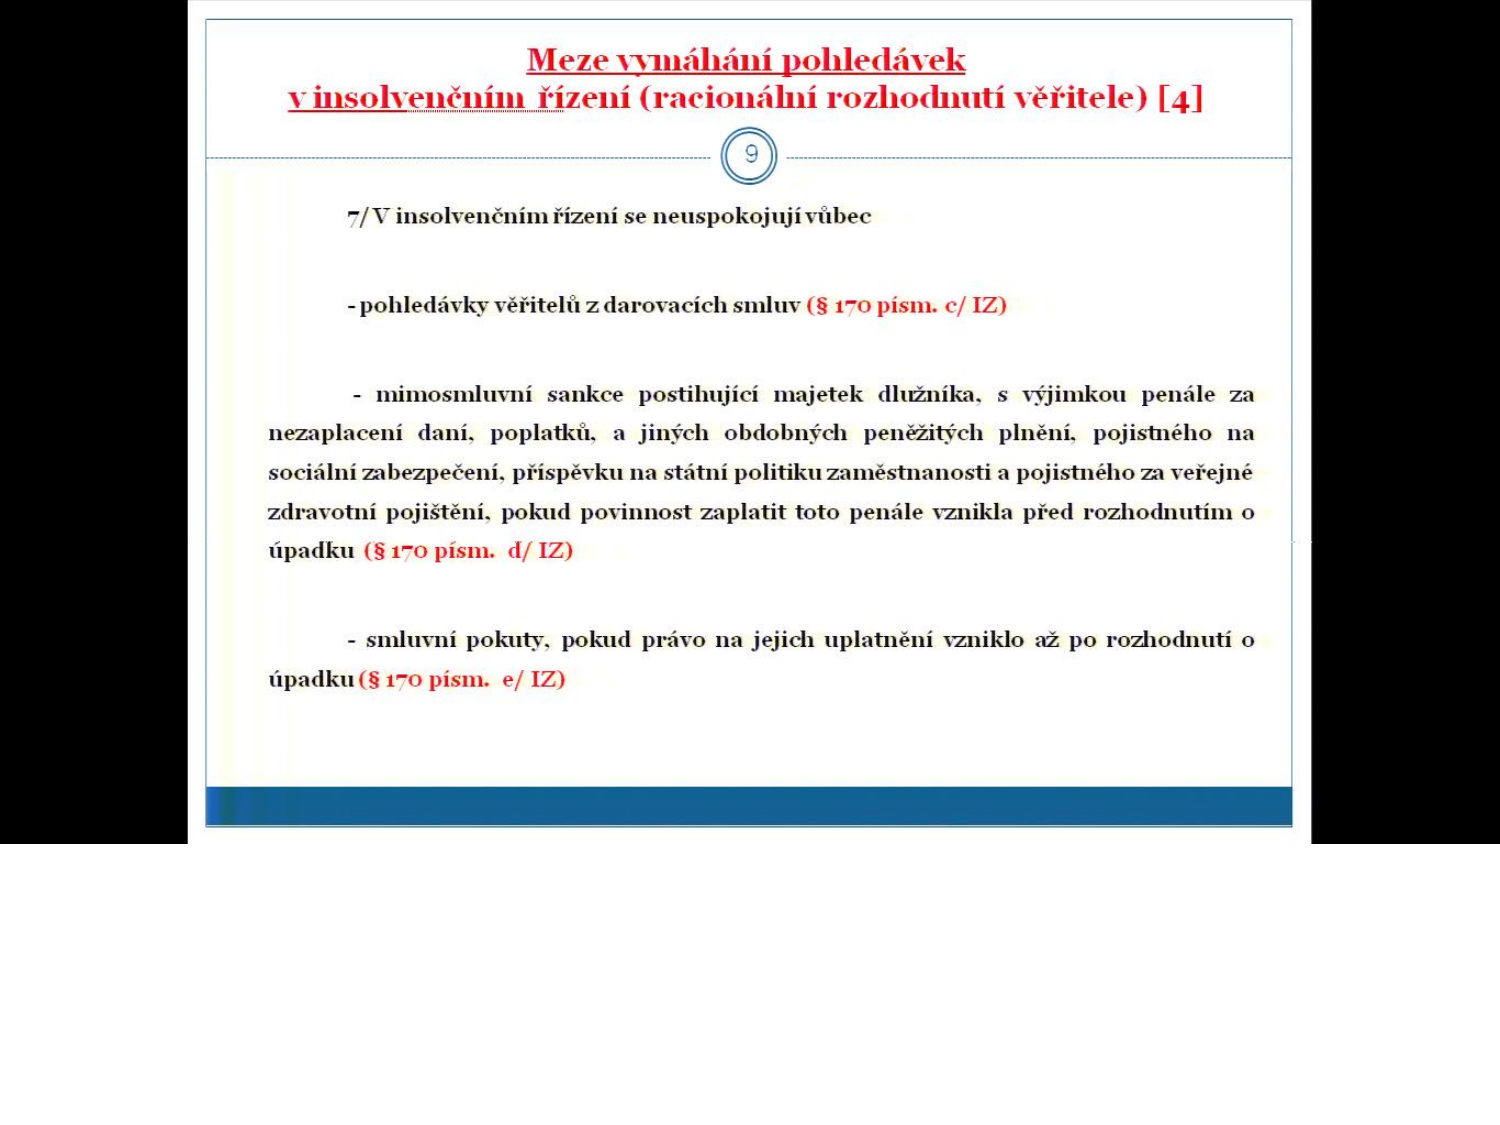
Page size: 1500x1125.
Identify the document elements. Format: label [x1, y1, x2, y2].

picture [0, 0, 1500, 844]
